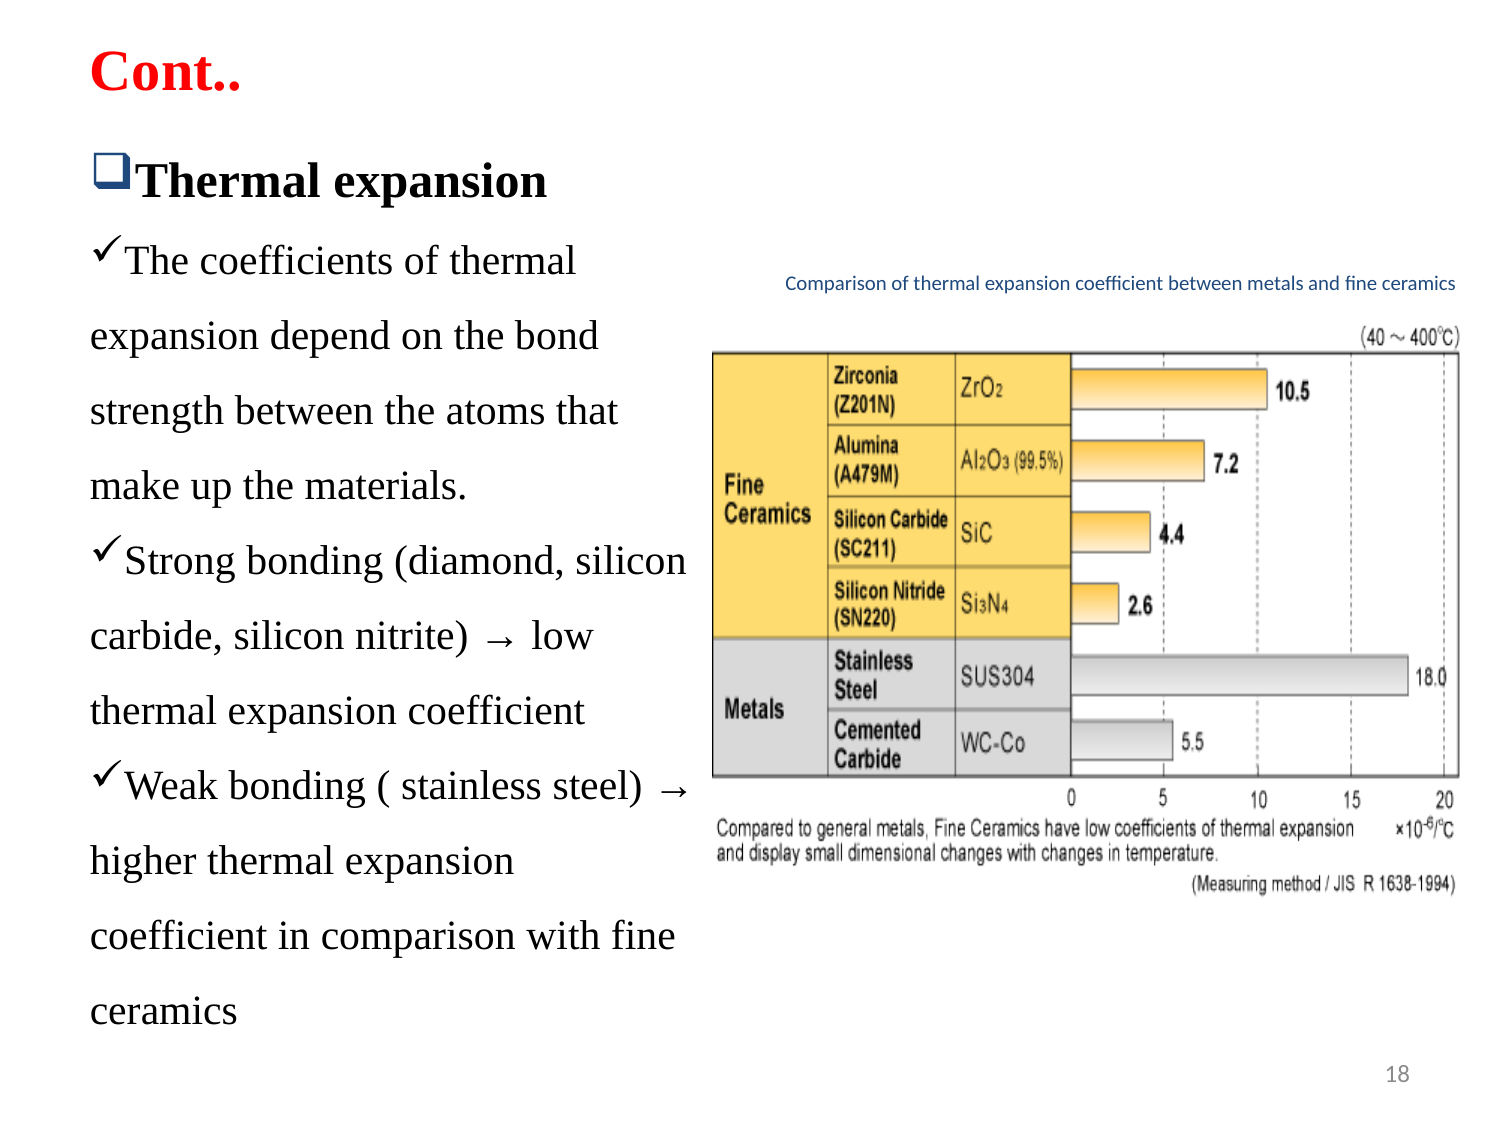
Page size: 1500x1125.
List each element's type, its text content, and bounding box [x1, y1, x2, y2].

slide_number 18 [1074, 1042, 1425, 1103]
text_box Comparison of thermal expansion coefficient between metals and fine ceramics [770, 262, 1472, 303]
text_box Thermal expansion The coefficients of thermal expansion depend on the bond strength between the atoms that make up the materials. Strong bonding (diamond, silicon carbide, silicon nitrite) → low thermal expansion coefficient Weak bonding ( stainless steel) → higher thermal expansion coefficient in comparison with fine ceramics [75, 110, 713, 1040]
picture [711, 324, 1463, 901]
text_box Cont.. [74, 24, 1425, 105]
